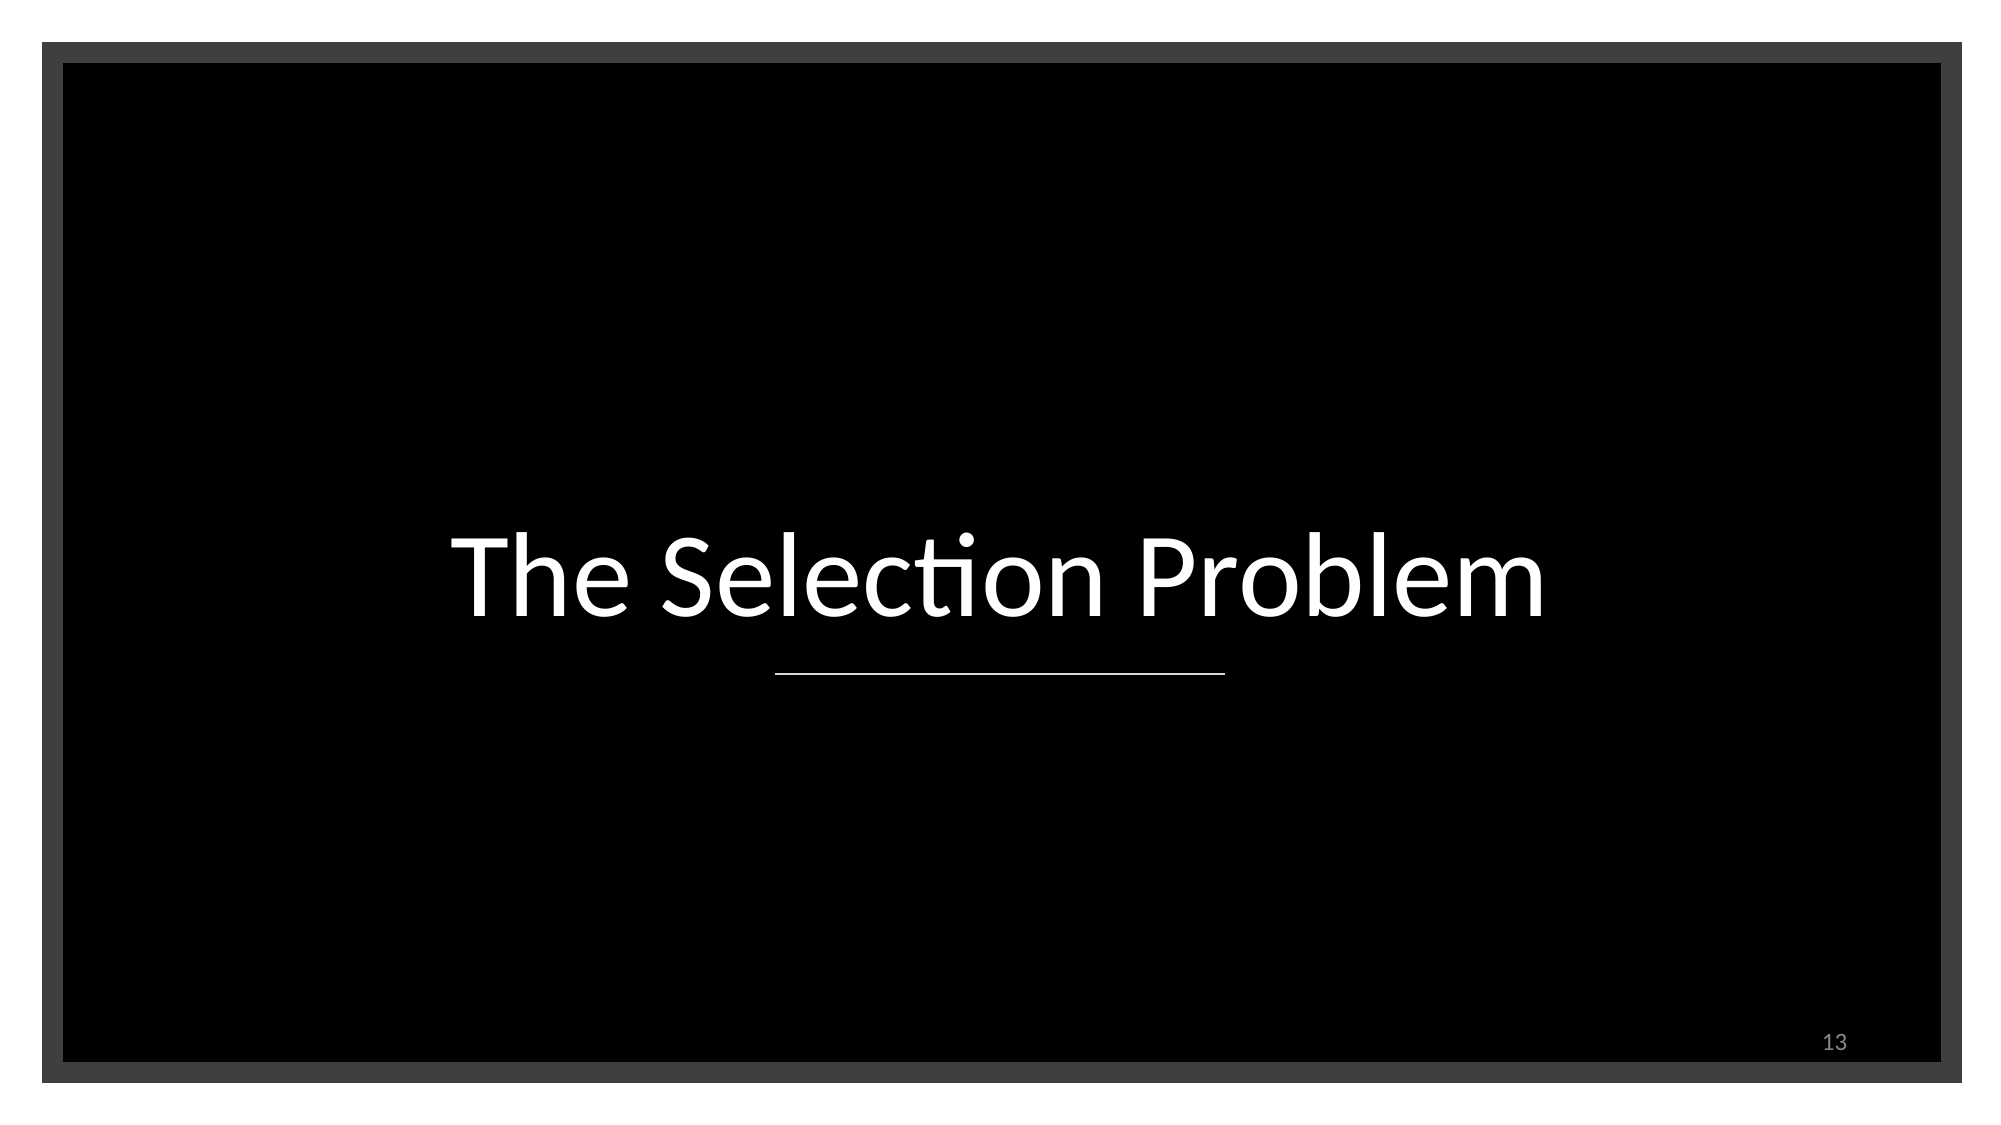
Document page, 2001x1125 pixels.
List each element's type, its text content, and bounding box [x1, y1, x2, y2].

text_box [52, 52, 1952, 1073]
slide_number 13 [1412, 1010, 1863, 1071]
title The Selection Problem [249, 184, 1750, 650]
text_box [0, 0, 2000, 1125]
